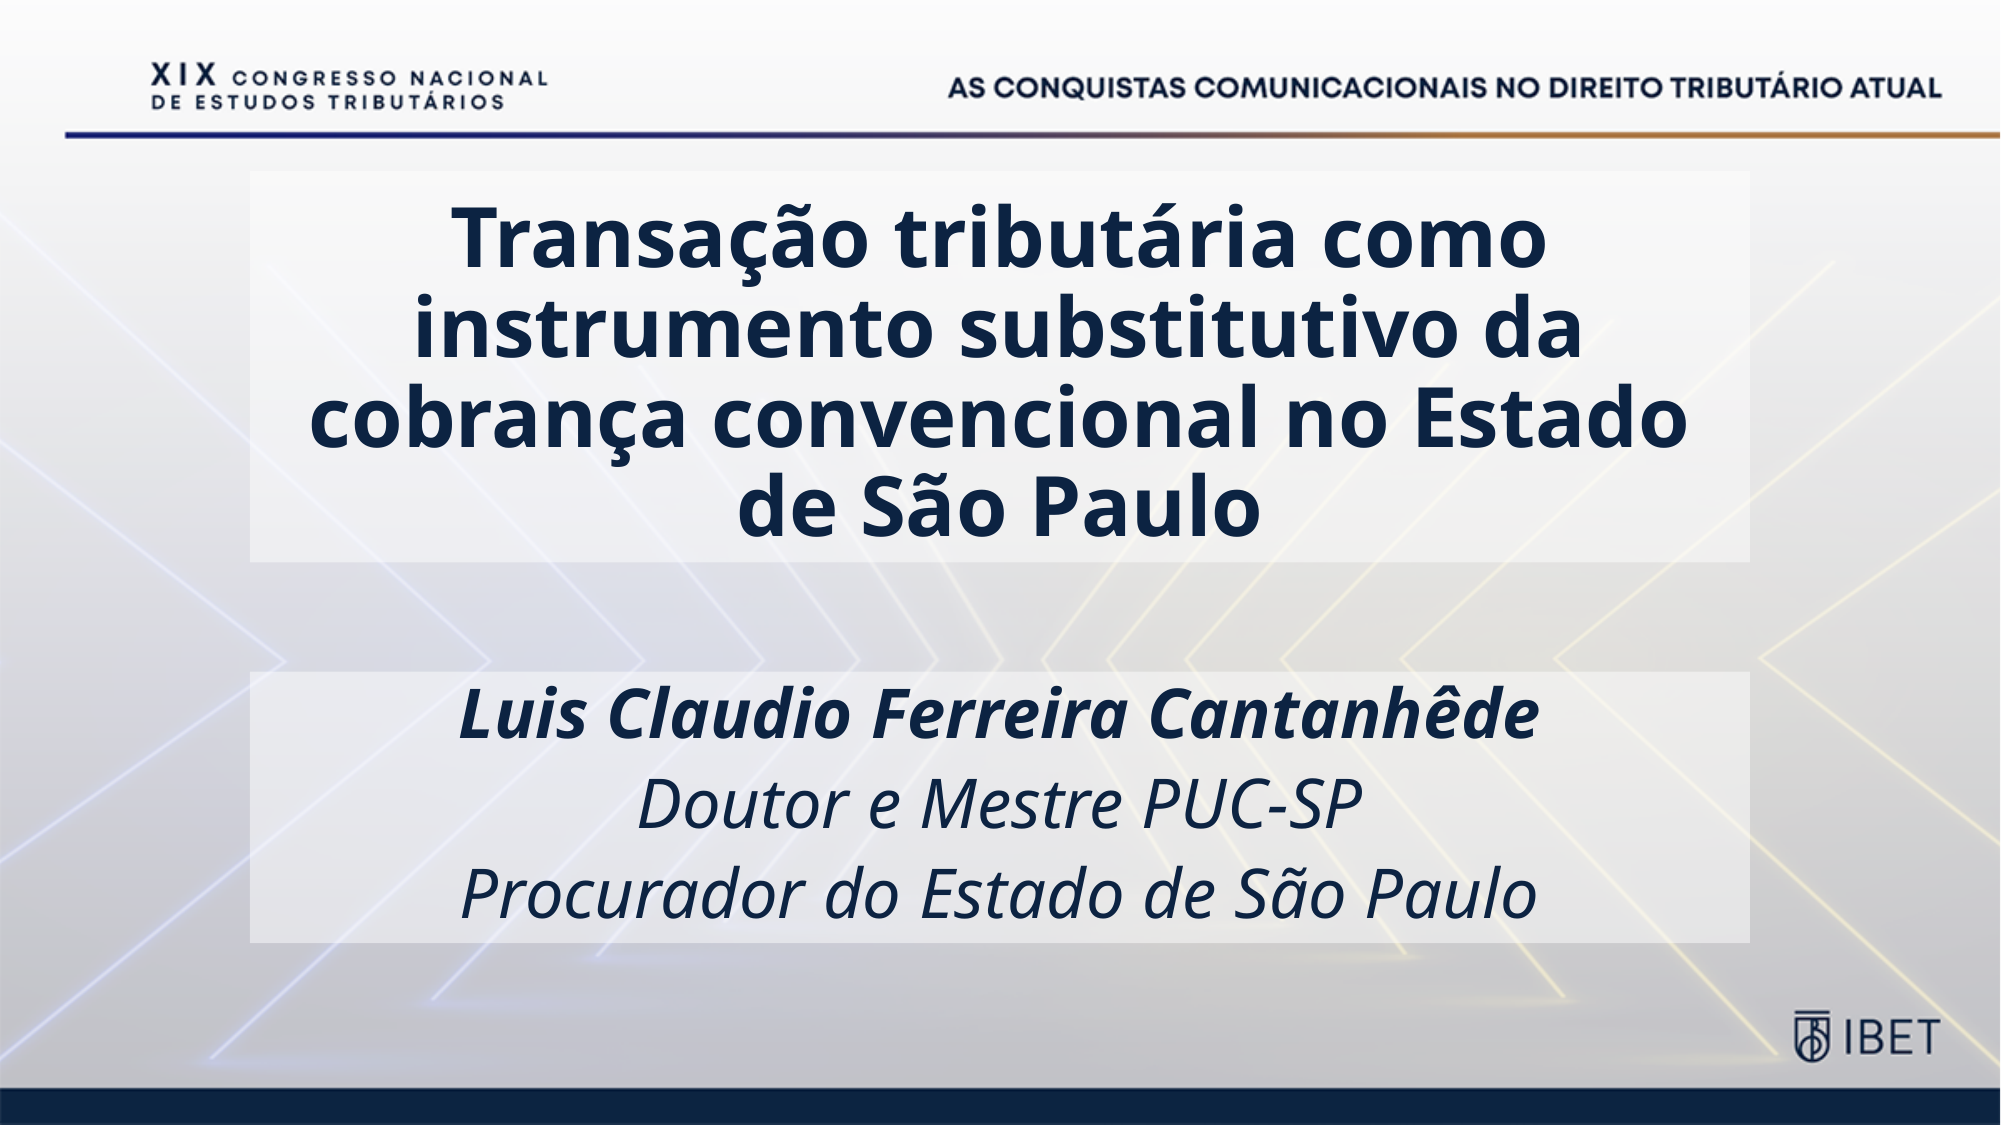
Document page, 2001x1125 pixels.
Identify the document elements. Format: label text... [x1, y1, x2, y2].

title Transação tributária como instrumento substitutivo da cobrança convencional no Estado de São Paulo [249, 170, 1750, 563]
subtitle Luis Claudio Ferreira Cantanhêde Doutor e Mestre PUC-SP Procurador do Estado de São Paulo [249, 671, 1750, 944]
picture [0, 0, 2001, 1125]
